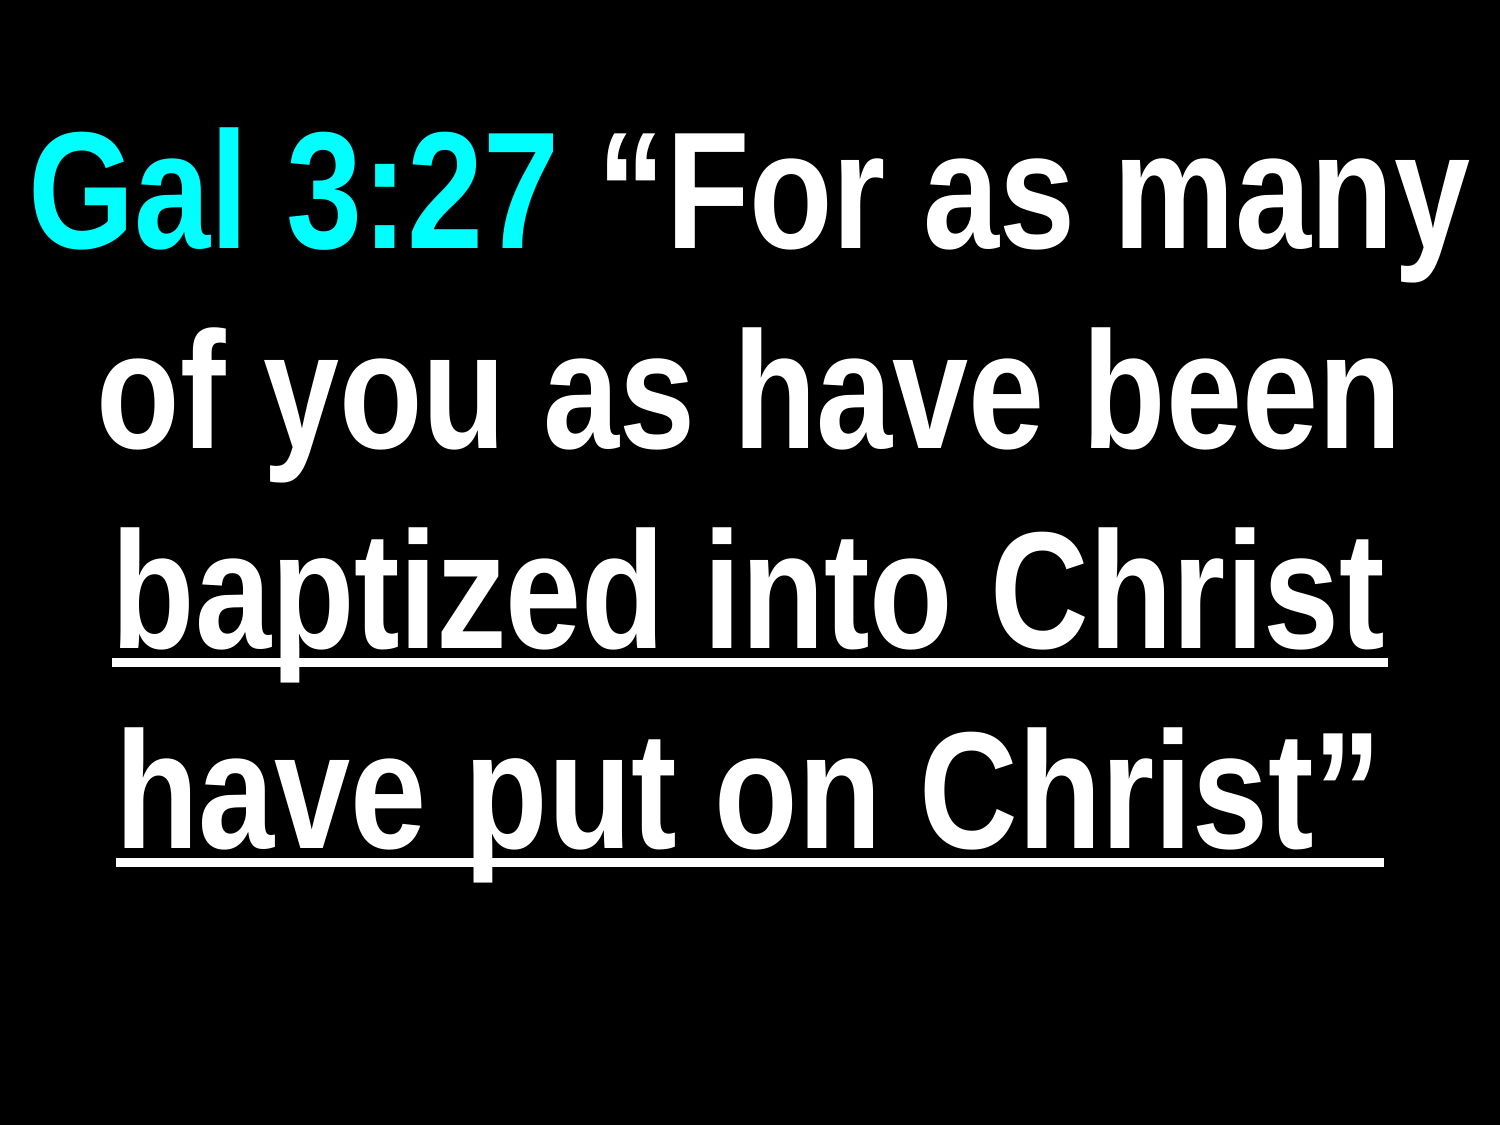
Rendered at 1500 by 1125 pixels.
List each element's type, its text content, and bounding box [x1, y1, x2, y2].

text_box Gal 3:27 “For as many of you as have been baptized into Christ have put on Christ” [0, 74, 1500, 890]
